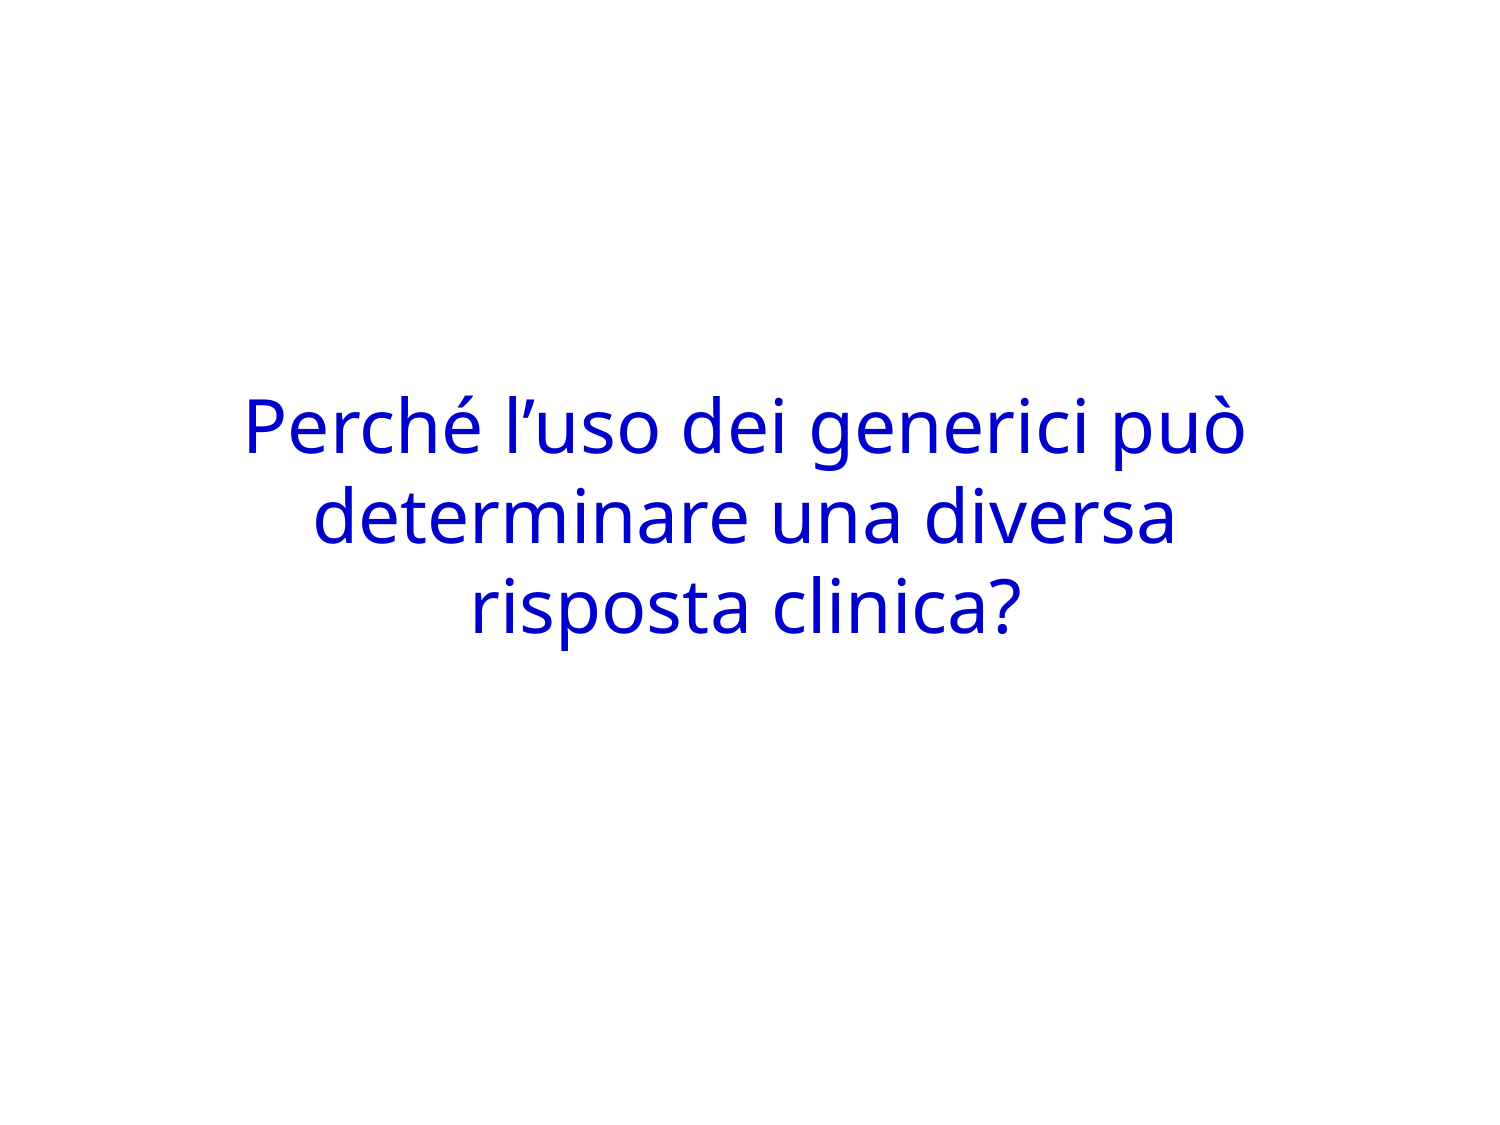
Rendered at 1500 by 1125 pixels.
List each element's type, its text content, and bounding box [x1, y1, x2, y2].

text_box Perché l’uso dei generici può determinare una diversa risposta clinica? [194, 371, 1297, 657]
